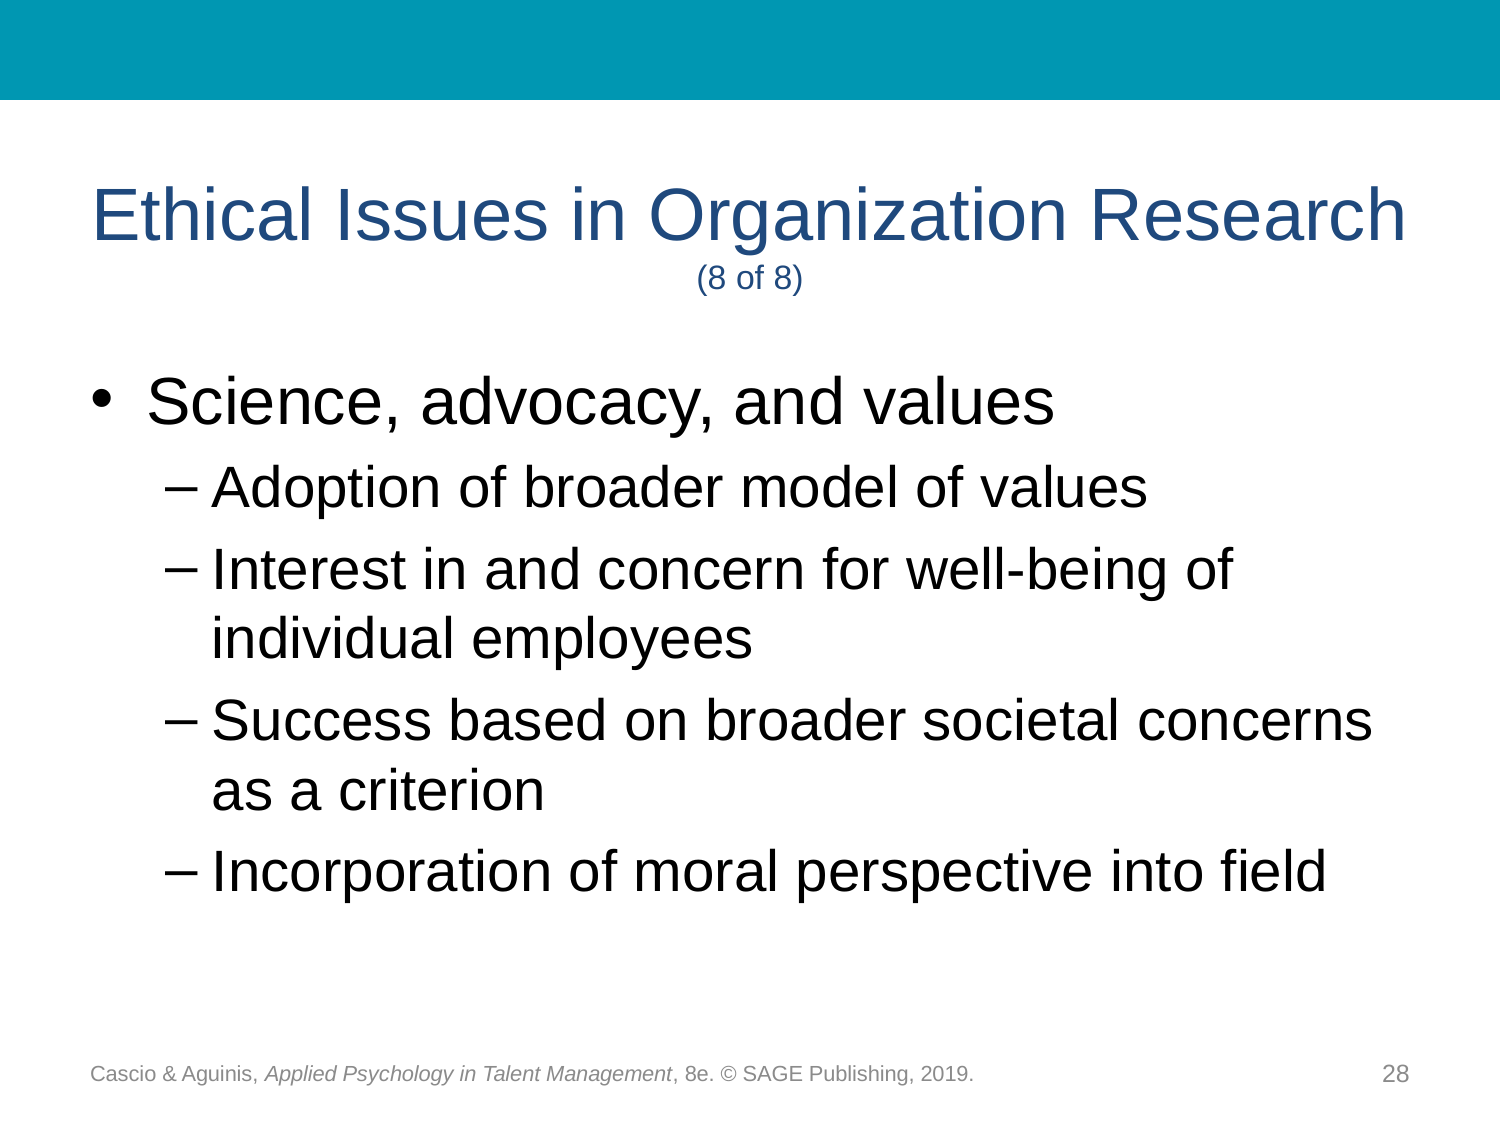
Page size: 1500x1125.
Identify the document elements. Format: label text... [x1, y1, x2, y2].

title Ethical Issues in Organization Research (8 of 8) [75, 137, 1425, 325]
slide_number 28 [1350, 1042, 1425, 1103]
list Science, advocacy, and values Adoption of broader model of values Interest in and concern for well-being of individual employees Success based on broader societal concerns as a criterion Incorporation of moral perspective into field [75, 350, 1425, 1005]
footer Cascio & Aguinis, Applied Psychology in Talent Management, 8e. © SAGE Publishing, 2019. [75, 1042, 1313, 1103]
